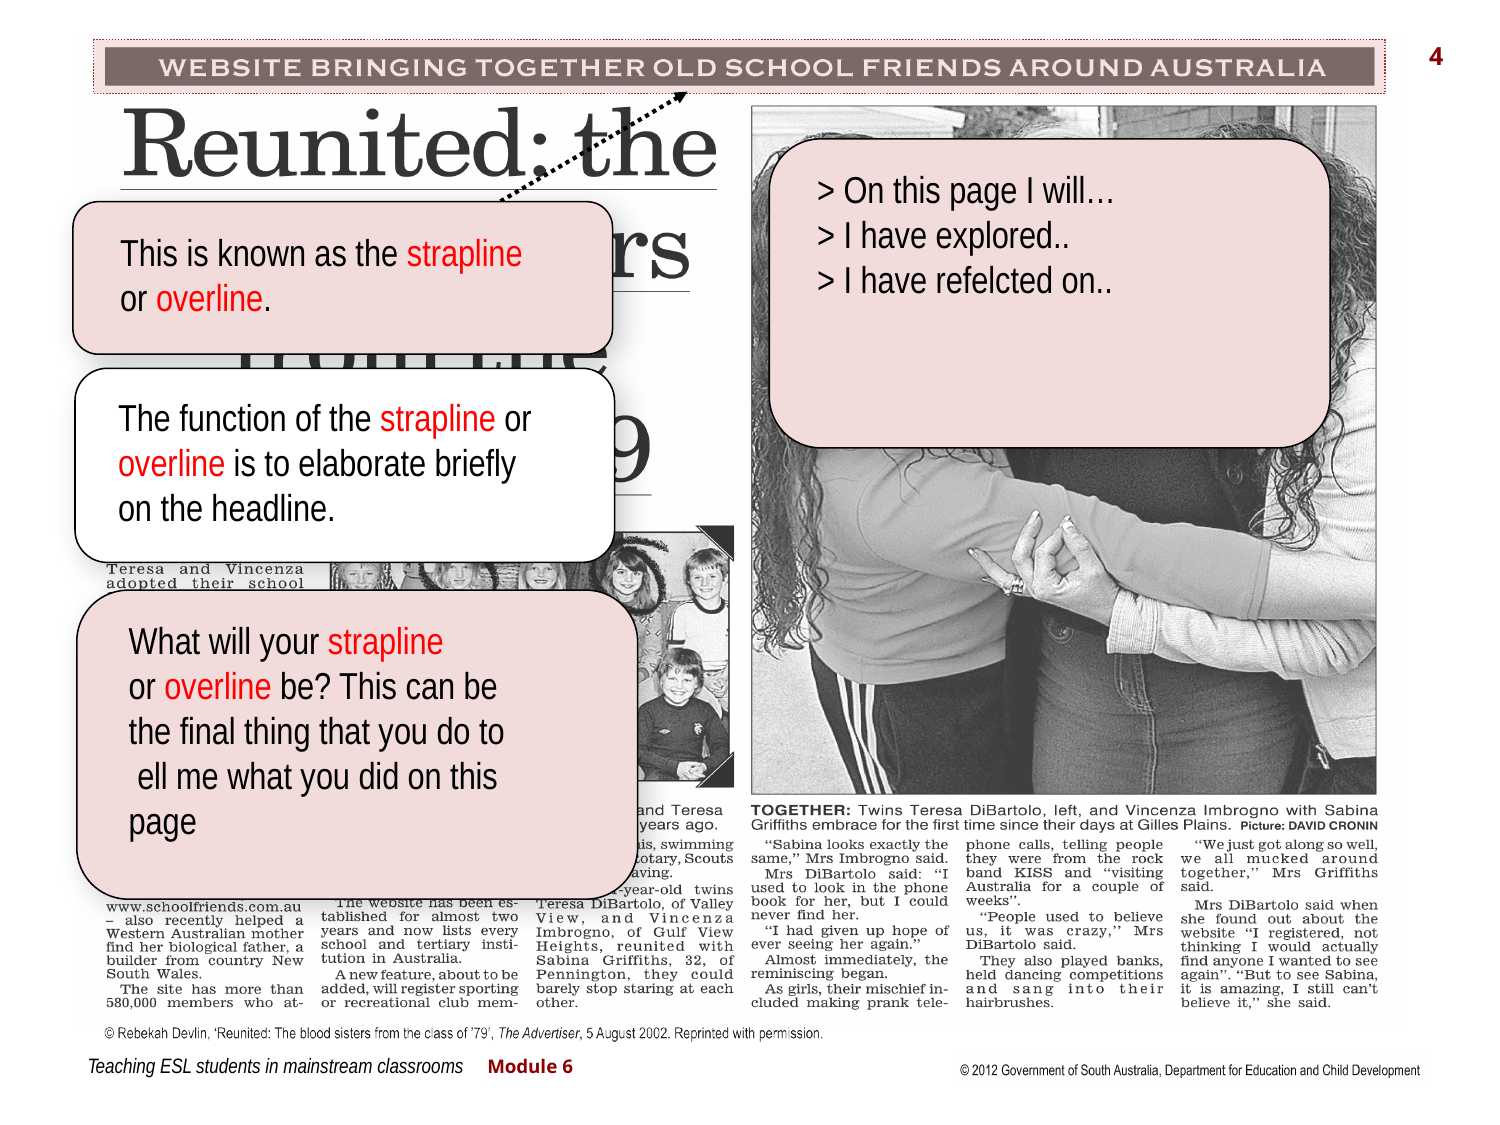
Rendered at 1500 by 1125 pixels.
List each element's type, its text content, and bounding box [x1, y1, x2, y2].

picture [76, 31, 1403, 1055]
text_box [72, 201, 613, 355]
text_box 4 [1403, 33, 1459, 96]
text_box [768, 138, 1331, 536]
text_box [76, 589, 638, 987]
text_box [74, 368, 615, 563]
text_box Teaching ESL students in mainstream classrooms Module 6 [72, 1045, 959, 1096]
picture [955, 1055, 1426, 1084]
